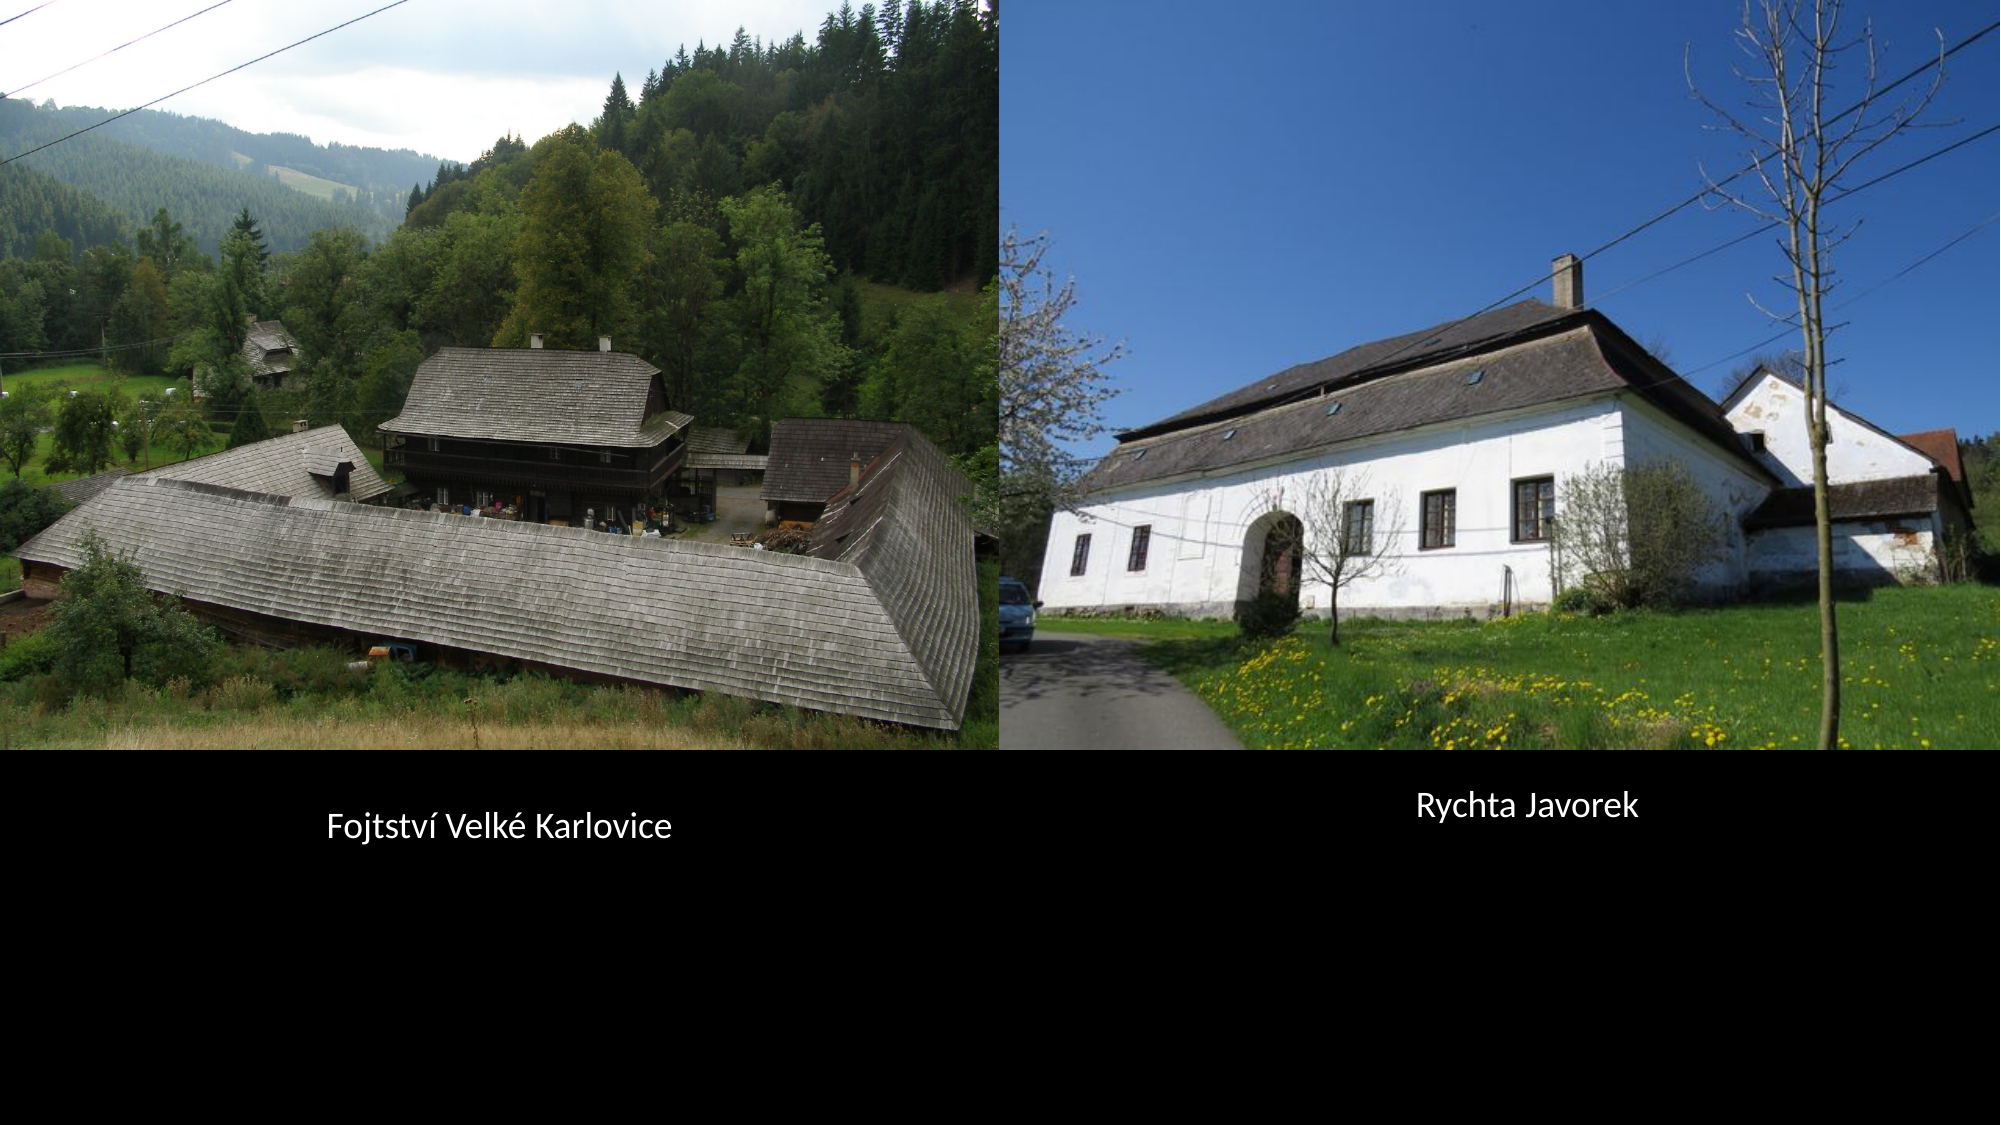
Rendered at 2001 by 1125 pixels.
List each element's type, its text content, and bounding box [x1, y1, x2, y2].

text_box Rychta Javorek [1401, 772, 1663, 833]
text_box Fojtství Velké Karlovice [311, 793, 688, 853]
picture [0, 0, 2000, 750]
